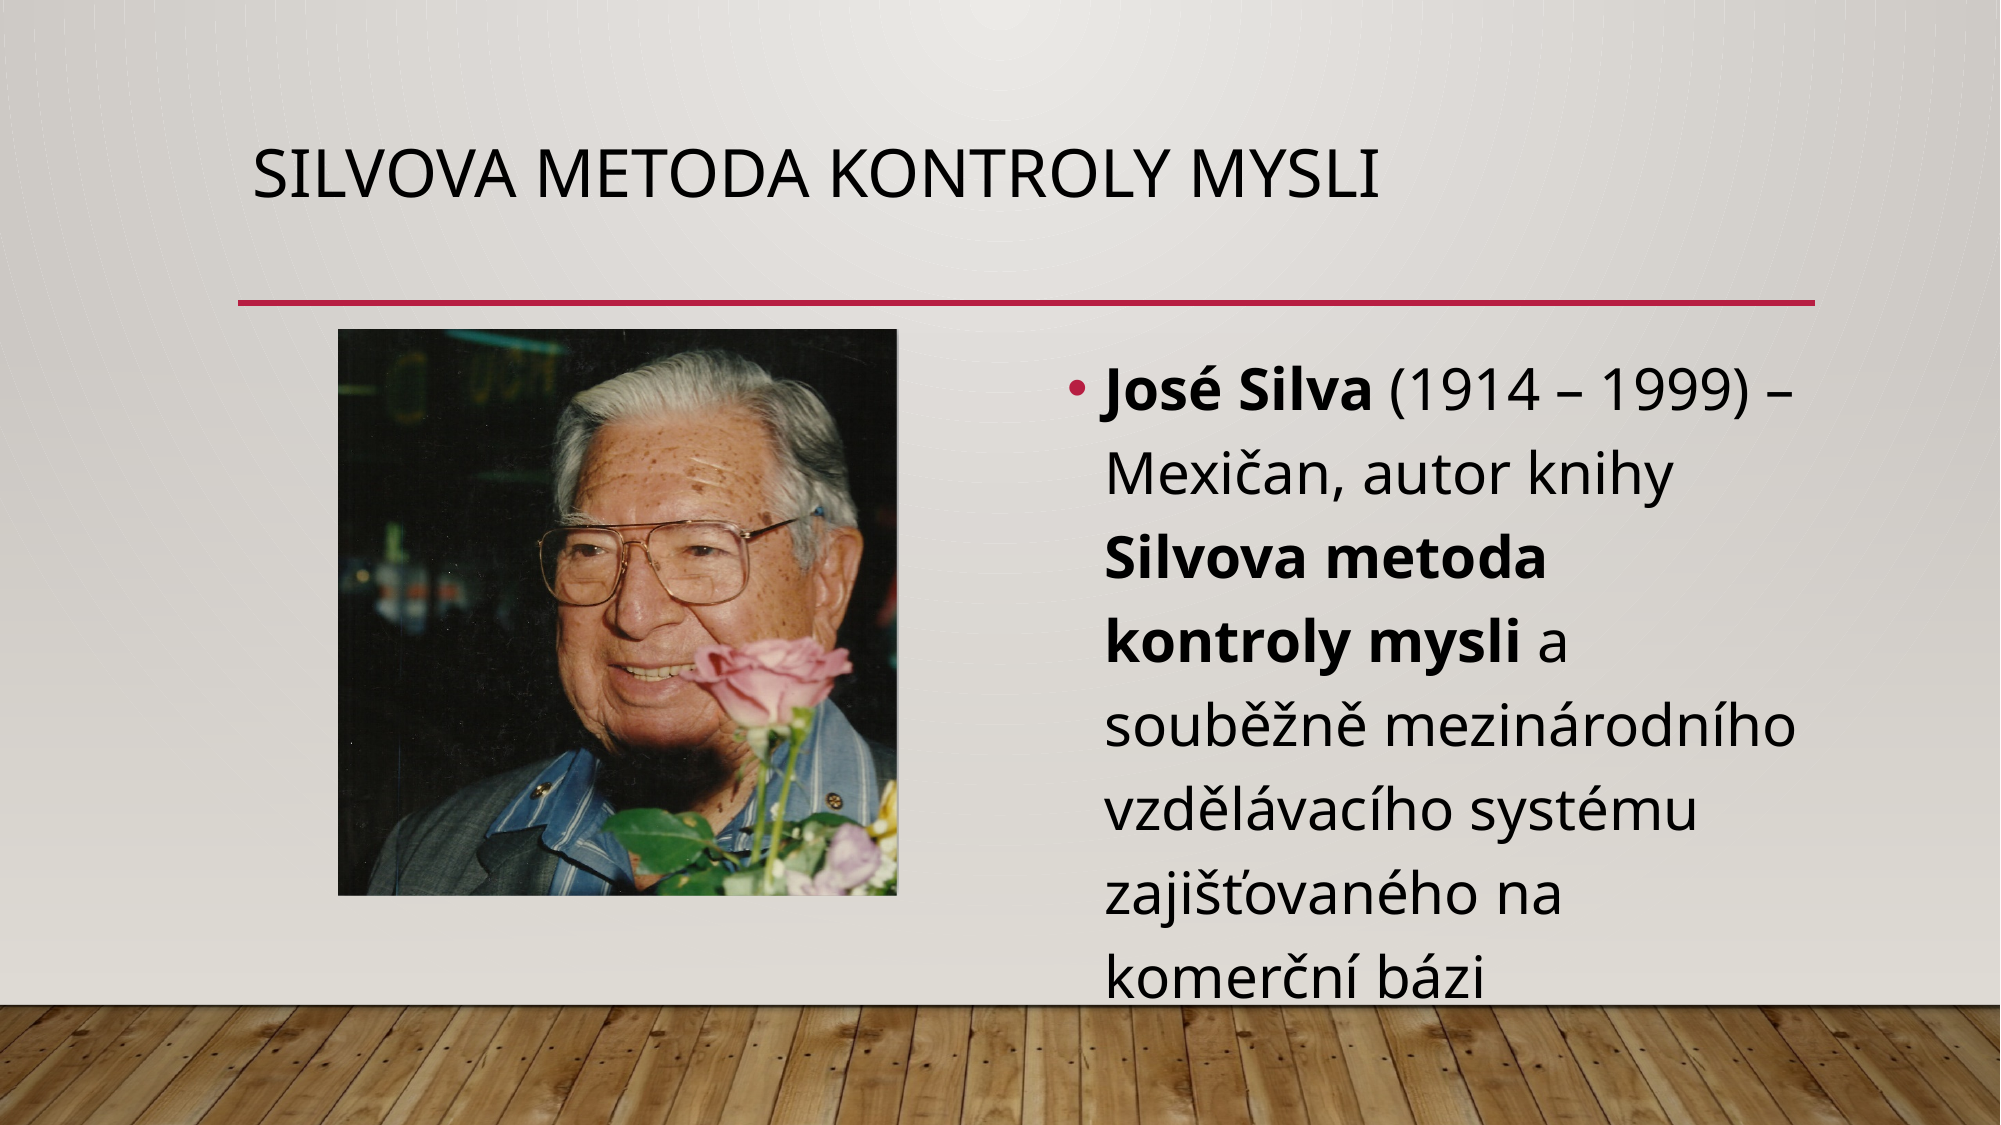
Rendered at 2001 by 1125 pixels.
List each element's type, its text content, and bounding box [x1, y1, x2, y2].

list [338, 329, 899, 896]
title Silvova metoda kontroly mysli [237, 132, 1814, 306]
picture [0, 1005, 2000, 1125]
list José Silva (1914 – 1999) – Mexičan, autor knihy Silvova metoda kontroly mysli a souběžně mezinárodního vzdělávacího systému zajišťovaného na komerční bázi [1052, 330, 1815, 896]
